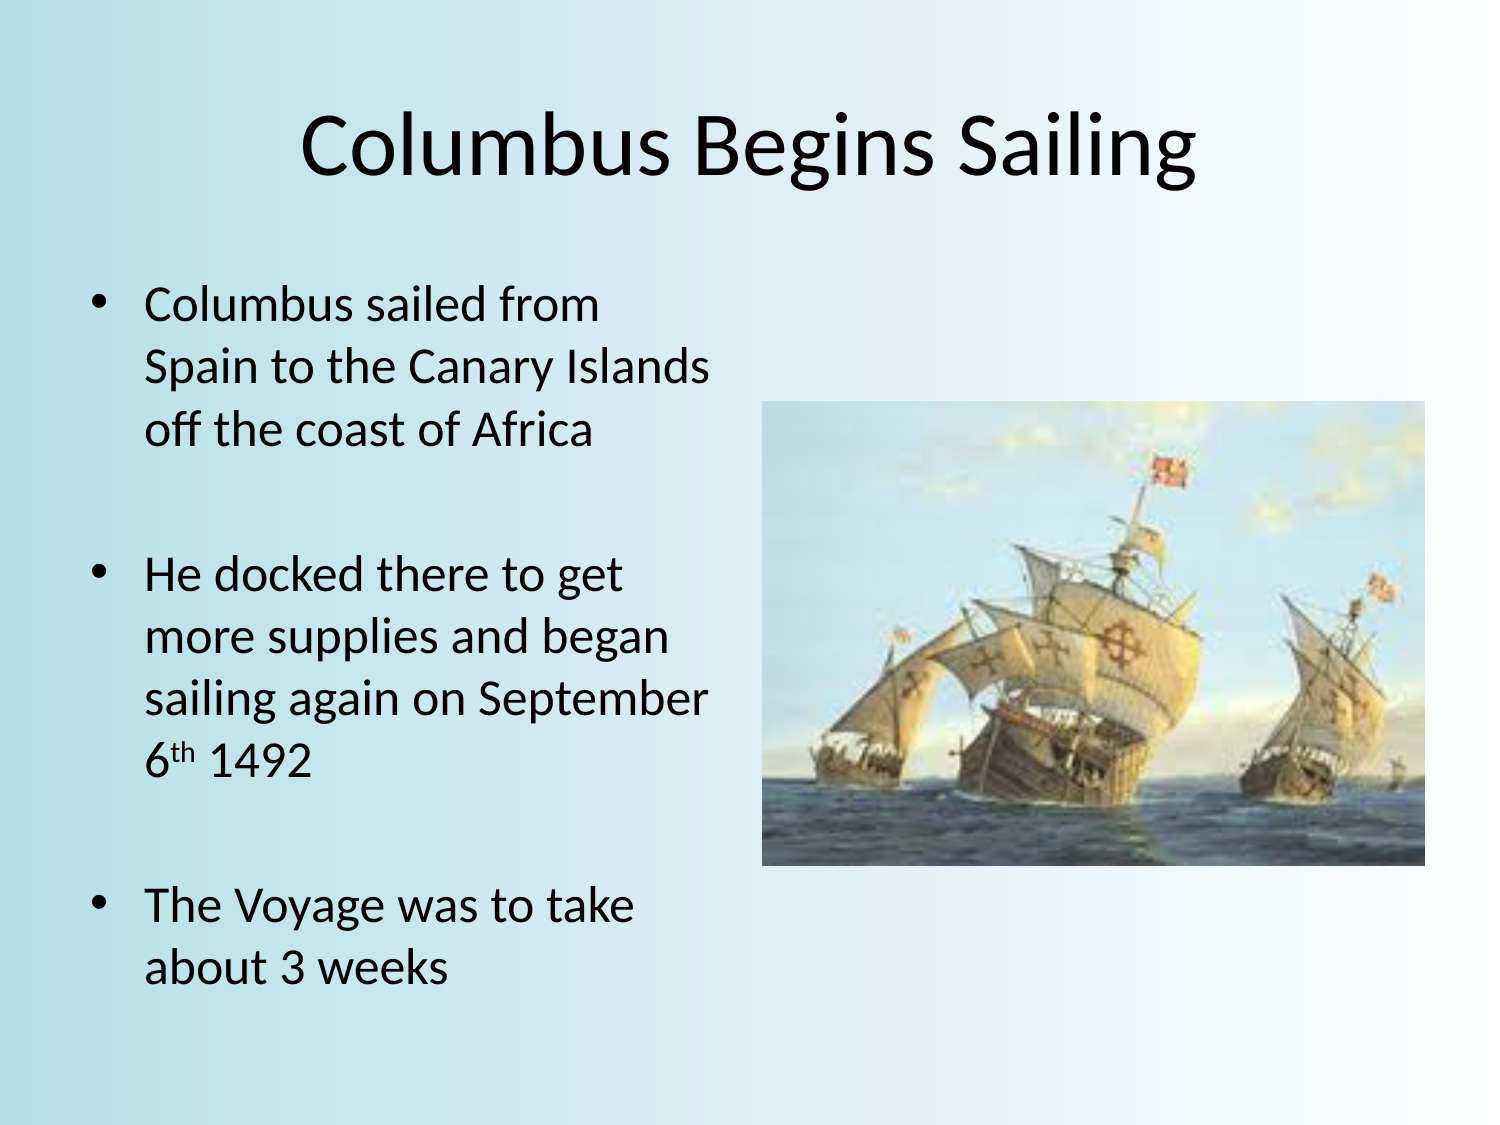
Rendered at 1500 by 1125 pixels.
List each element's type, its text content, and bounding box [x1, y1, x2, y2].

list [762, 262, 1426, 1006]
title Columbus Begins Sailing [75, 45, 1425, 233]
list Columbus sailed from Spain to the Canary Islands off the coast of Africa He docked there to get more supplies and began sailing again on September 6th 1492 The Voyage was to take about 3 weeks [75, 262, 738, 1005]
